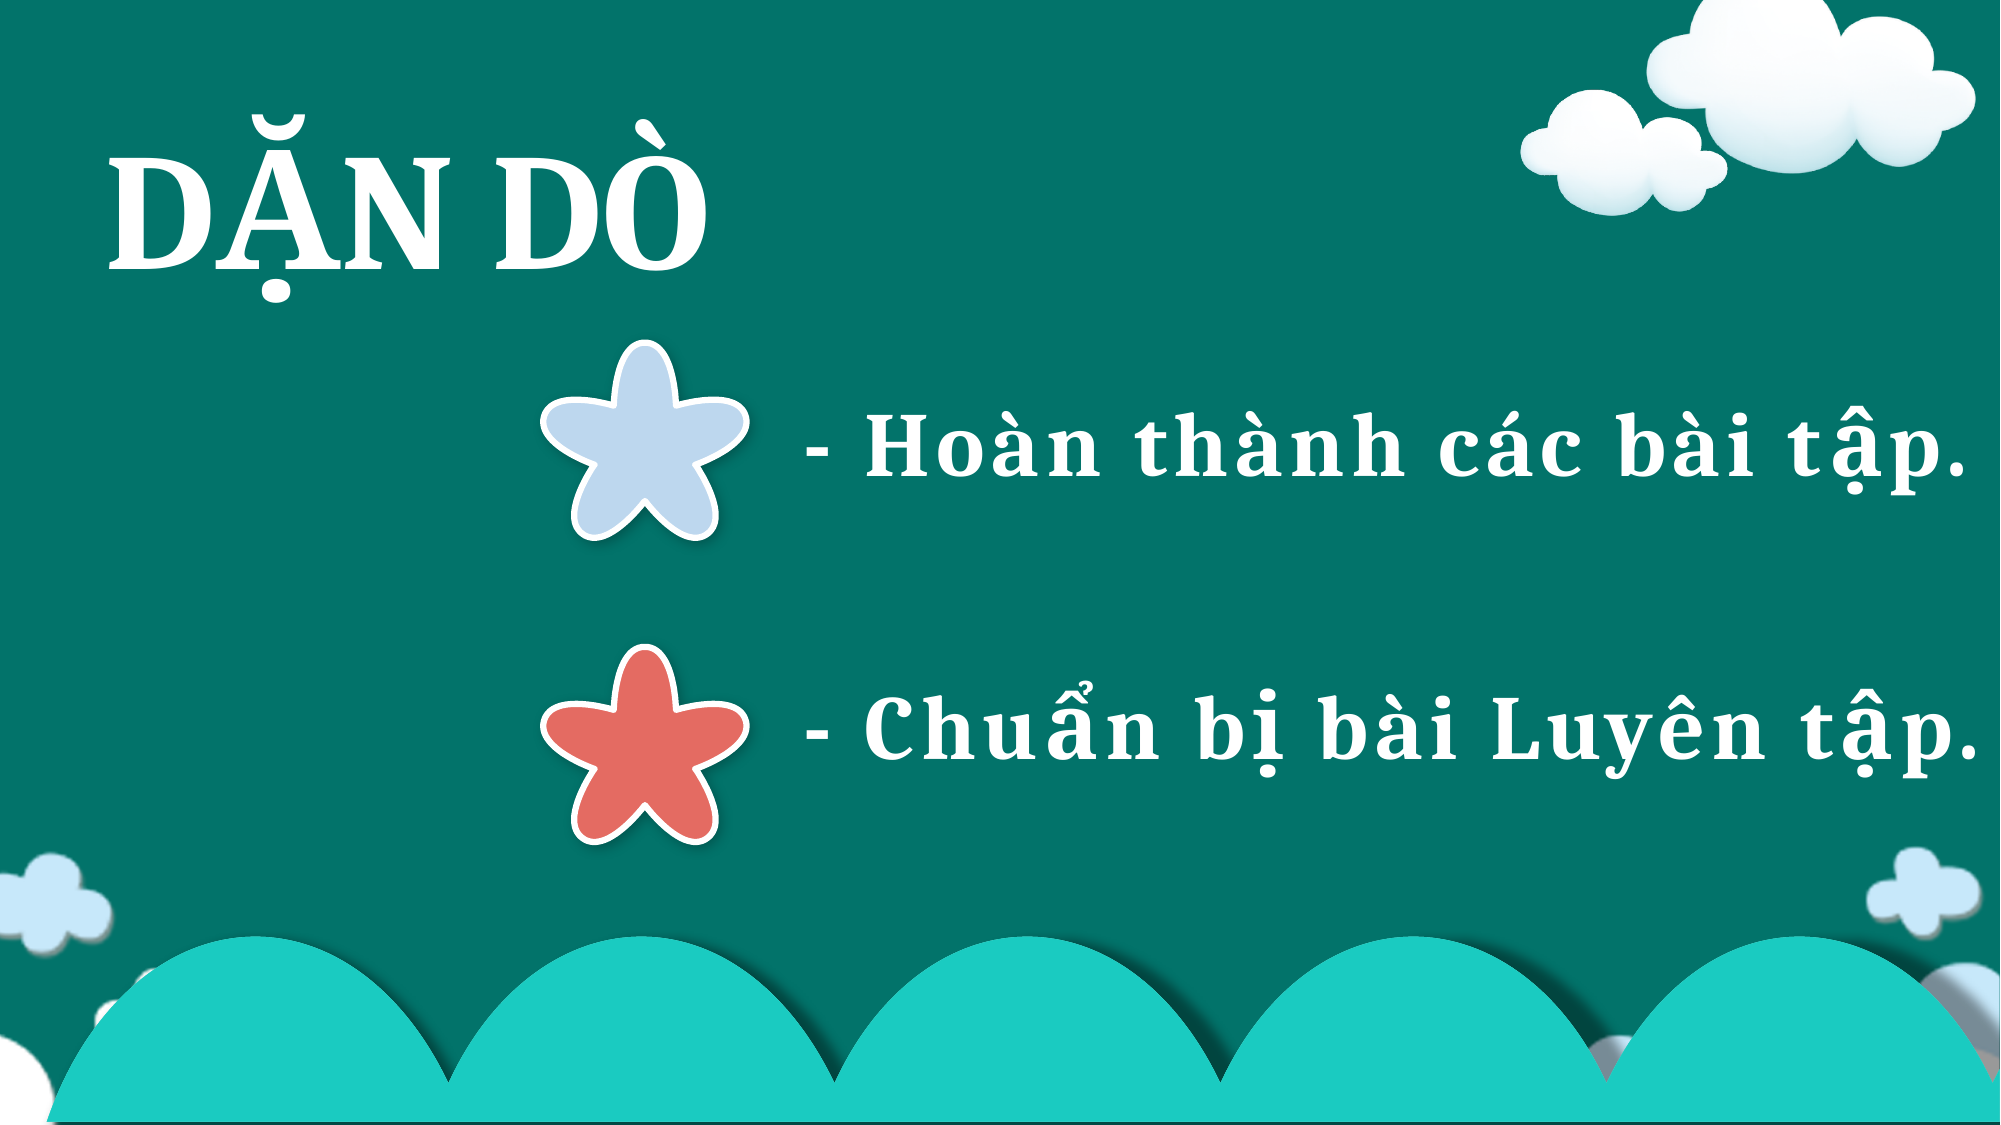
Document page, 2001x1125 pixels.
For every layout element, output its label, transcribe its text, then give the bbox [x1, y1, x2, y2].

picture [0, 755, 2000, 1125]
text_box [543, 342, 747, 538]
text_box - Chuẩn bị bài Luyên tập. [788, 660, 2000, 785]
picture [1506, 0, 2000, 287]
text_box - Hoàn thành các bài tập. [788, 377, 2000, 502]
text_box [90, 68, 907, 313]
text_box [543, 646, 747, 799]
